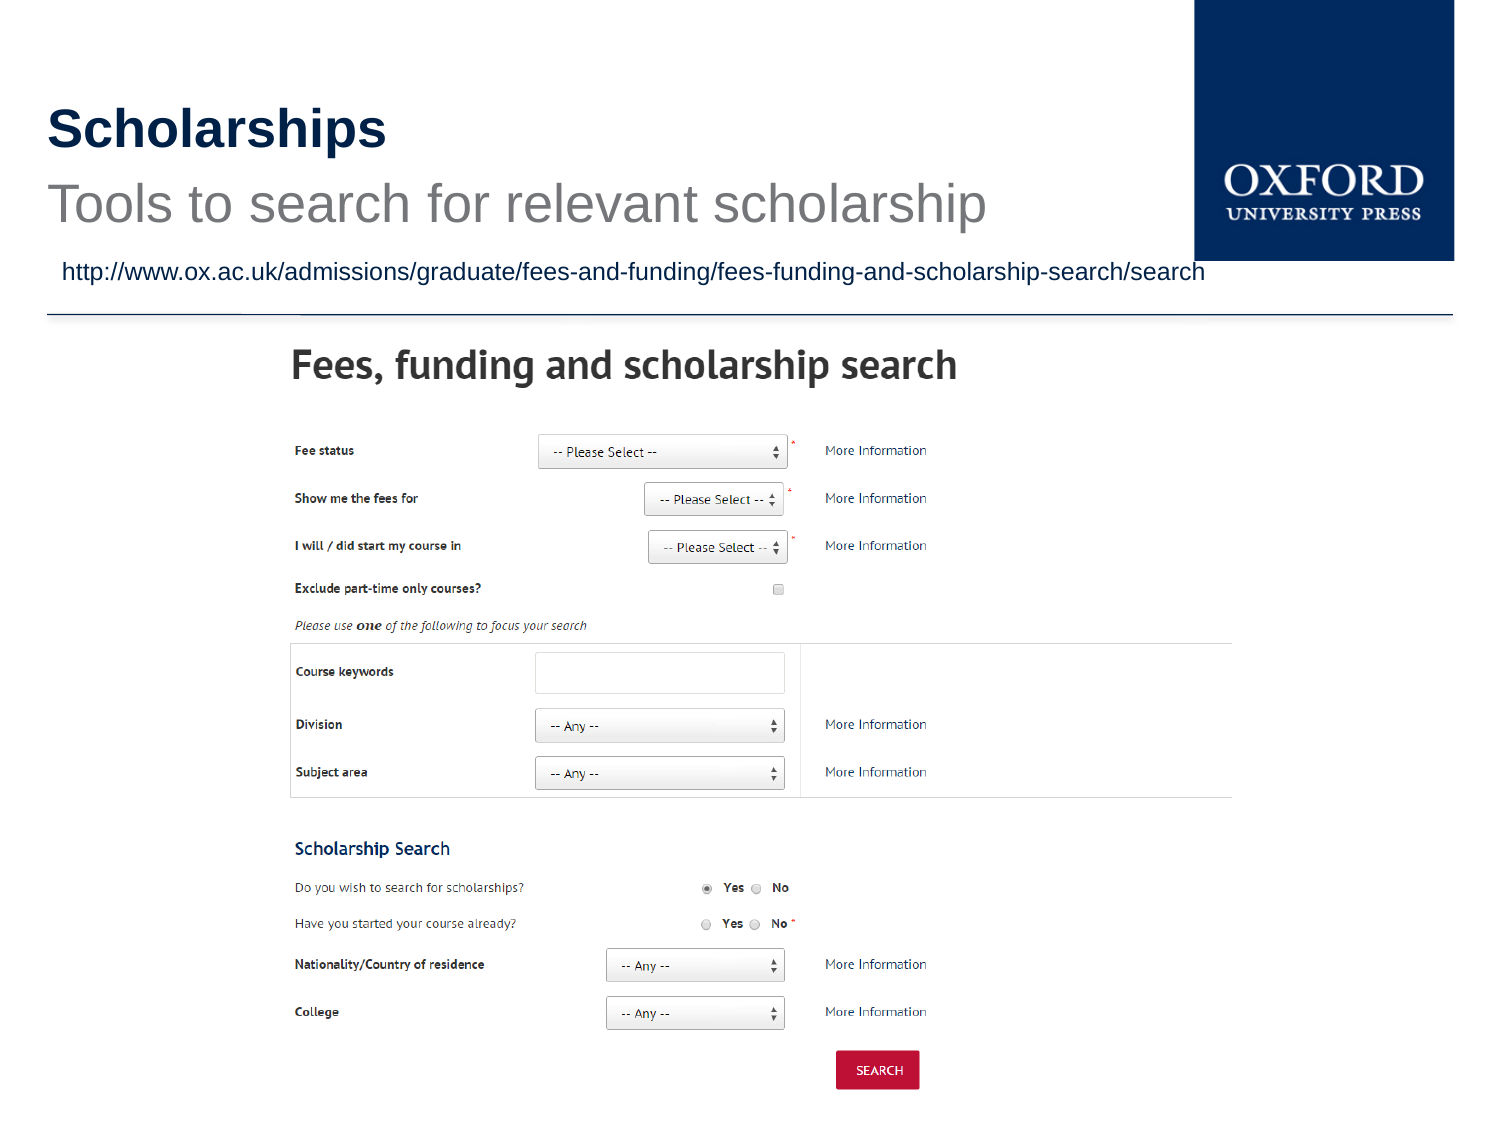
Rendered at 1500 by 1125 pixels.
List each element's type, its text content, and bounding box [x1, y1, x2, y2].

title Scholarships [47, 0, 1186, 159]
text_box http://www.ox.ac.uk/admissions/graduate/fees-and-funding/fees-funding-and-scholarship-search/search [47, 248, 1287, 338]
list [277, 337, 1250, 1107]
picture [1194, 0, 1455, 261]
list Tools to search for relevant scholarship [47, 168, 1186, 248]
